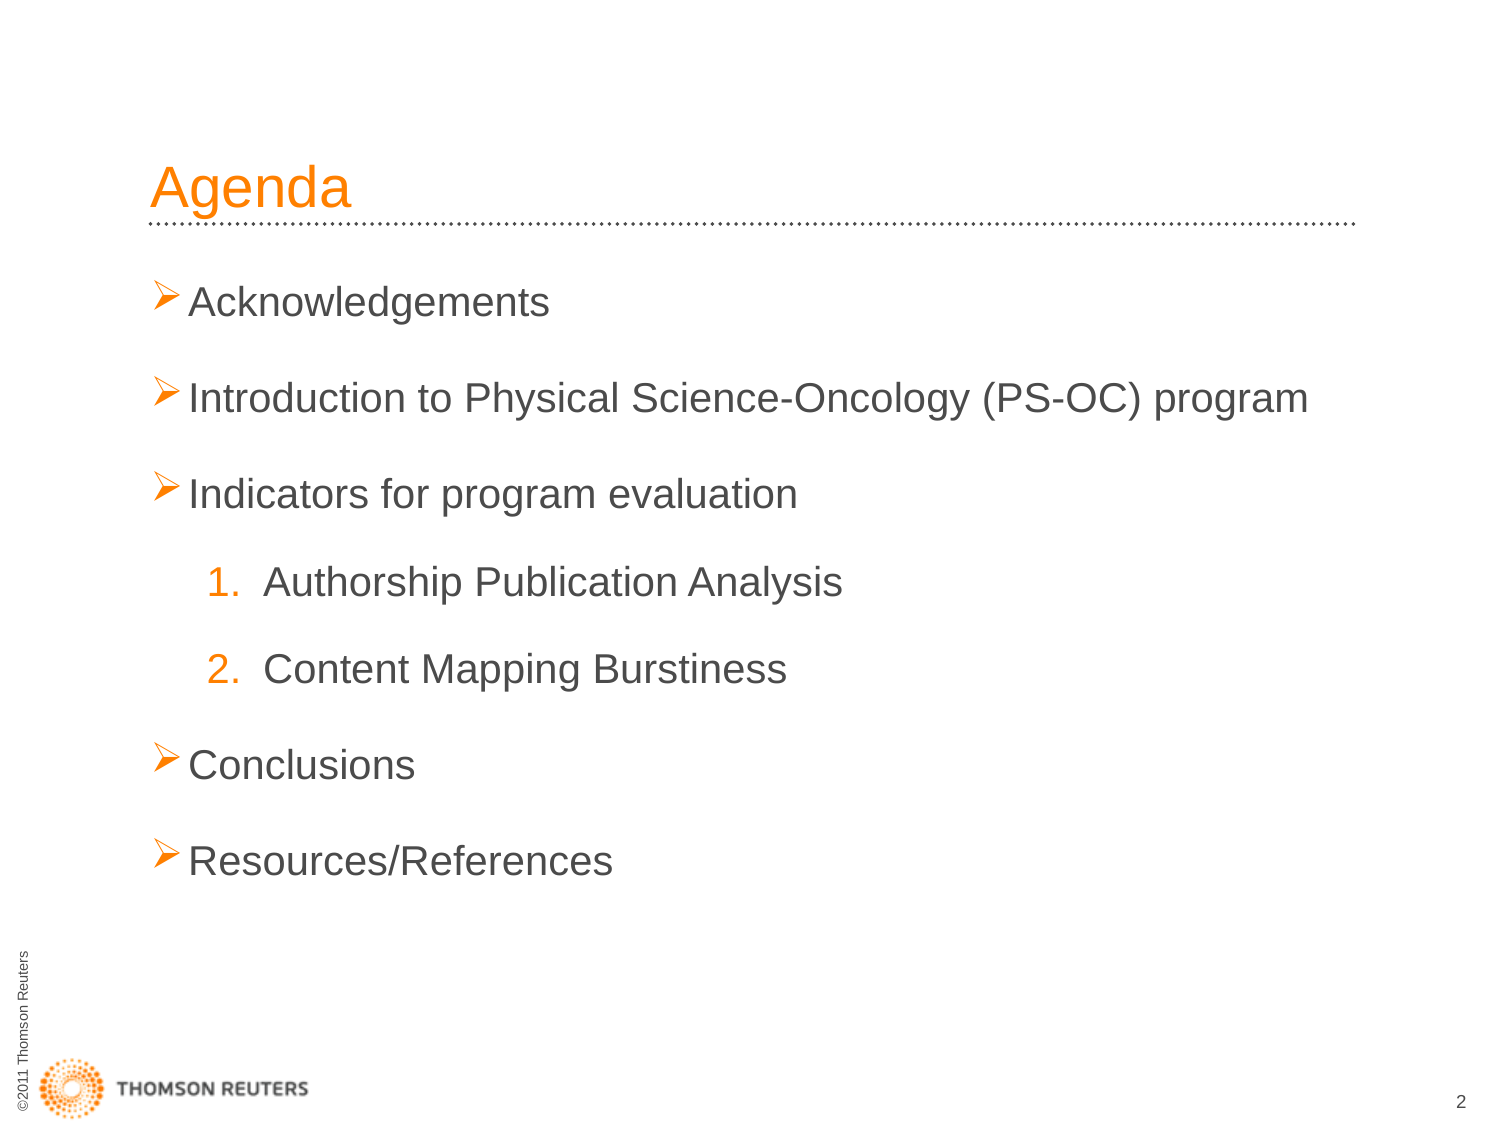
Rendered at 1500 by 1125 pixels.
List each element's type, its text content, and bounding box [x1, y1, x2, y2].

picture [33, 1057, 312, 1125]
slide_number 2 [1425, 1082, 1482, 1121]
list Acknowledgements Introduction to Physical Science-Oncology (PS-OC) program Indicators for program evaluation Authorship Publication Analysis Content Mapping Burstiness Conclusions Resources/References [150, 250, 1360, 1001]
title Agenda [150, 82, 1360, 221]
